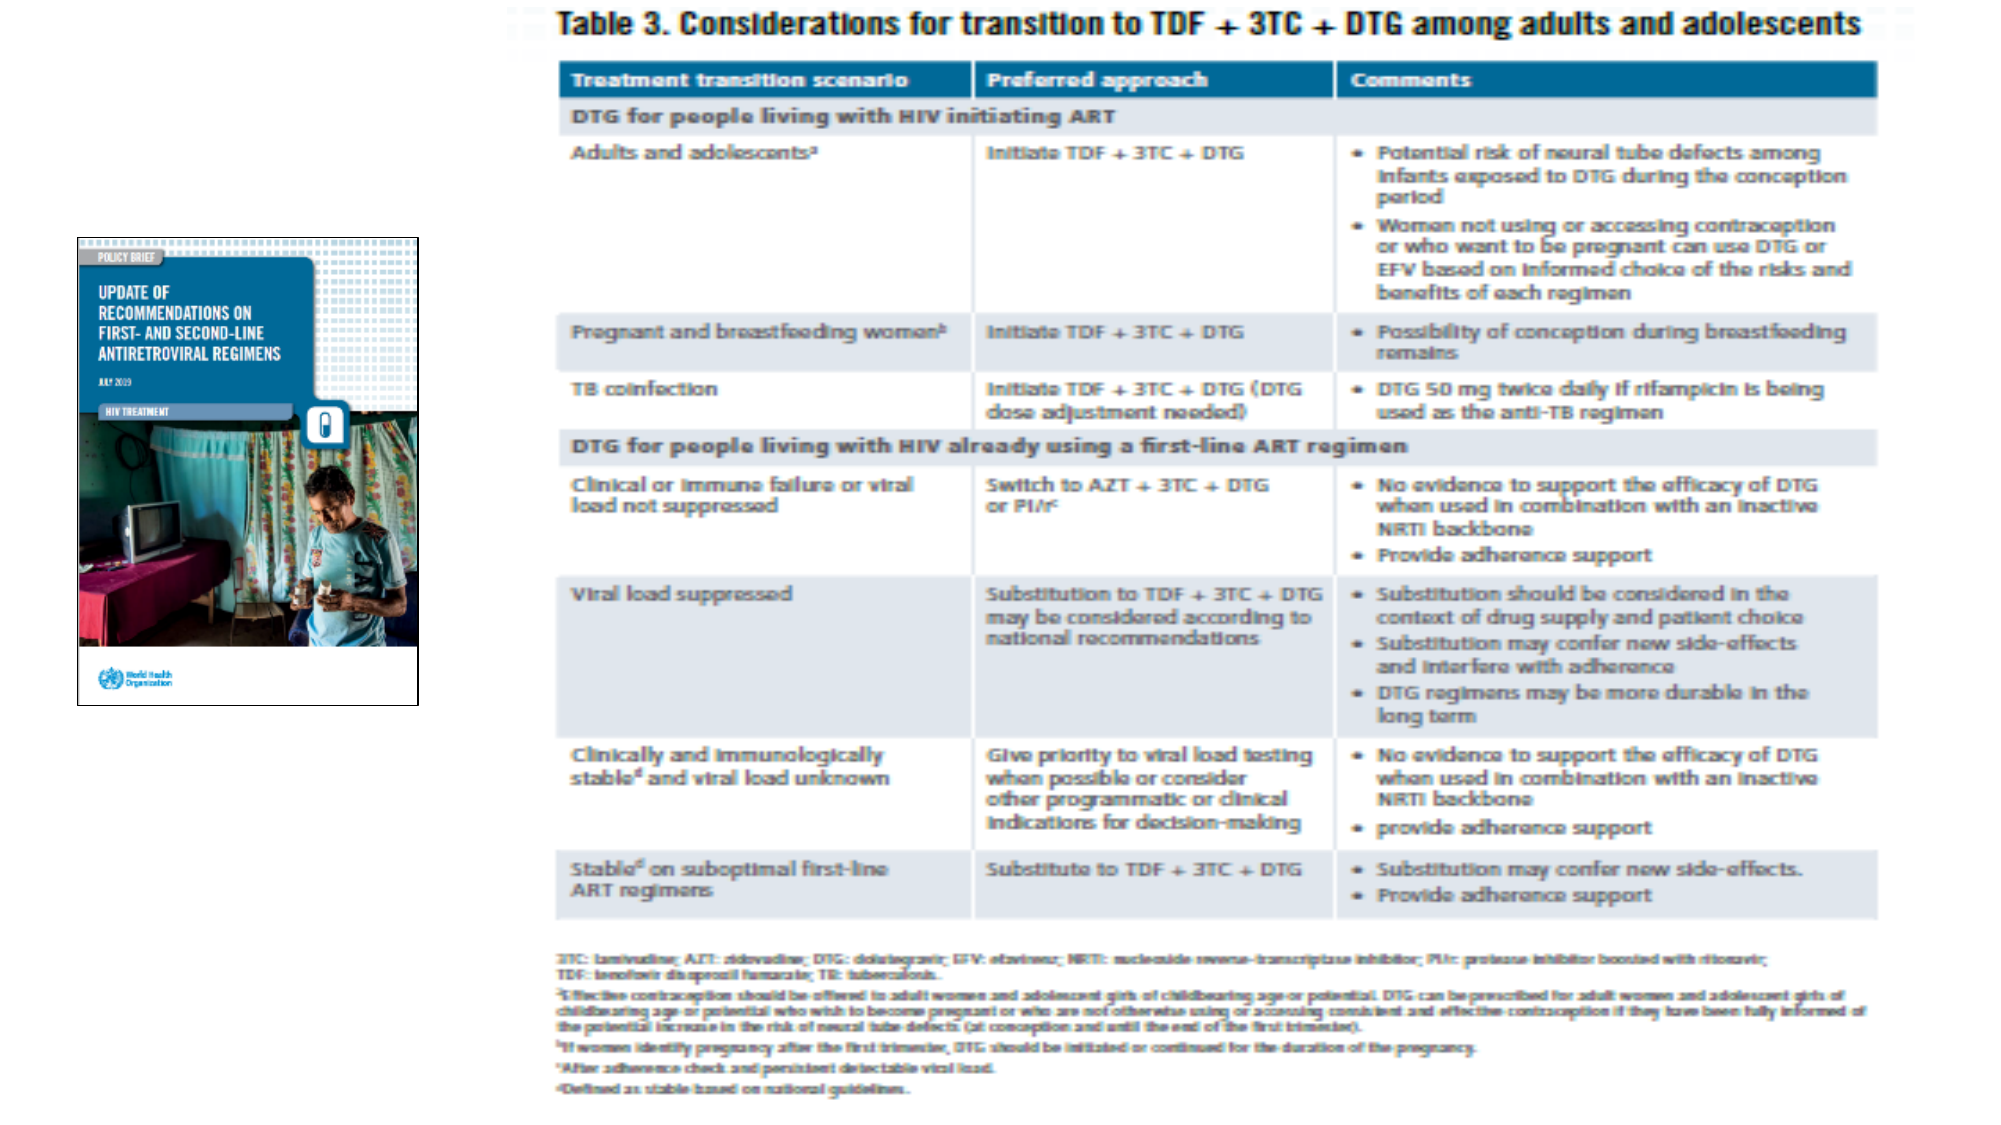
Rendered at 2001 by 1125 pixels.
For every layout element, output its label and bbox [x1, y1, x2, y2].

picture [78, 237, 418, 706]
picture [507, 7, 1922, 1125]
